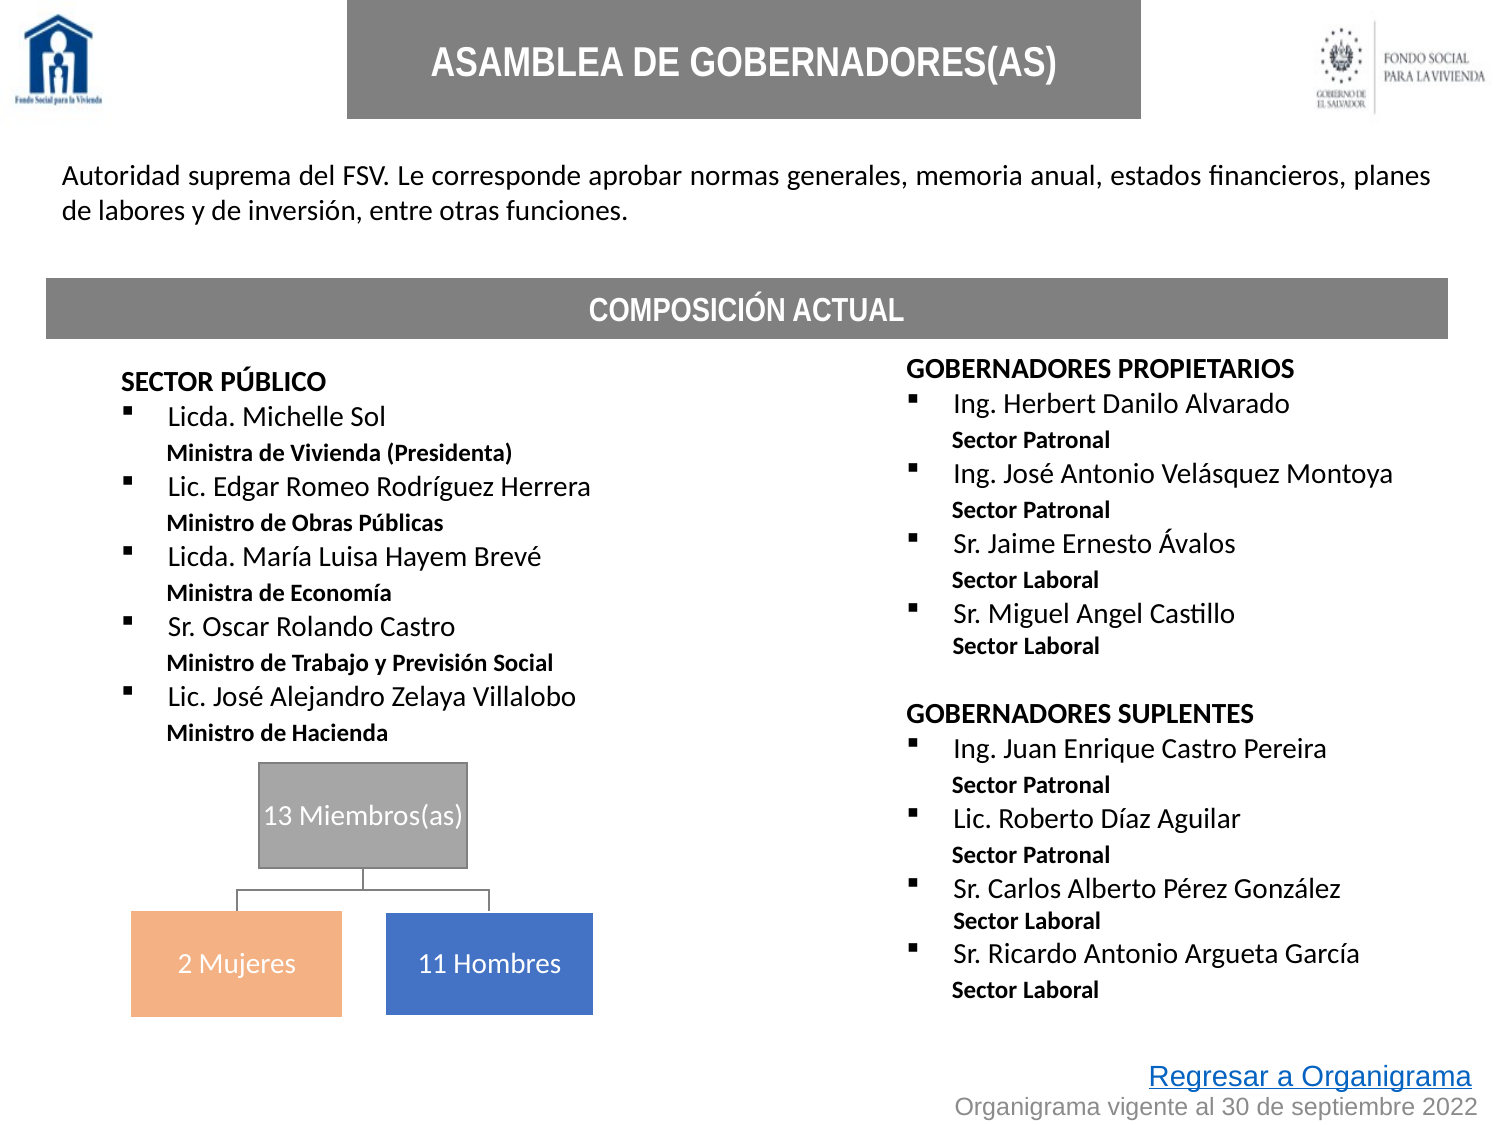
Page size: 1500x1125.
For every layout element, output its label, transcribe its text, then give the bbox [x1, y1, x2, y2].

text_box SECTOR PÚBLICO Licda. Michelle Sol Ministra de Vivienda (Presidenta) Lic. Edgar Romeo Rodríguez Herrera Ministro de Obras Públicas Licda. María Luisa Hayem Brevé Ministra de Economía Sr. Oscar Rolando Castro Ministro de Trabajo y Previsión Social Lic. José Alejandro Zelaya Villalobo Ministro de Hacienda [106, 355, 703, 755]
picture [0, 0, 1500, 1125]
footer Organigrama vigente al 30 de septiembre 2022 [916, 1075, 1500, 1125]
text_box ASAMBLEA DE GOBERNADORES(AS) [347, 0, 1141, 119]
text_box GOBERNADORES PROPIETARIOS Ing. Herbert Danilo Alvarado Sector Patronal Ing. José Antonio Velásquez Montoya Sector Patronal Sr. Jaime Ernesto Ávalos Sector Laboral Sr. Miguel Angel Castillo Sector Laboral GOBERNADORES SUPLENTES Ing. Juan Enrique Castro Pereira Sector Patronal Lic. Roberto Díaz Aguilar Sector Patronal Sr. Carlos Alberto Pérez González Sector Laboral Sr. Ricardo Antonio Argueta García Sector Laboral [891, 342, 1447, 1012]
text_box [118, 763, 609, 1017]
text_box COMPOSICIÓN ACTUAL [46, 278, 1448, 339]
text_box Autoridad suprema del FSV. Le corresponde aprobar normas generales, memoria anual, estados financieros, planes de labores y de inversión, entre otras funciones. [47, 148, 1447, 234]
text_box Regresar a Organigrama [1133, 1049, 1500, 1075]
